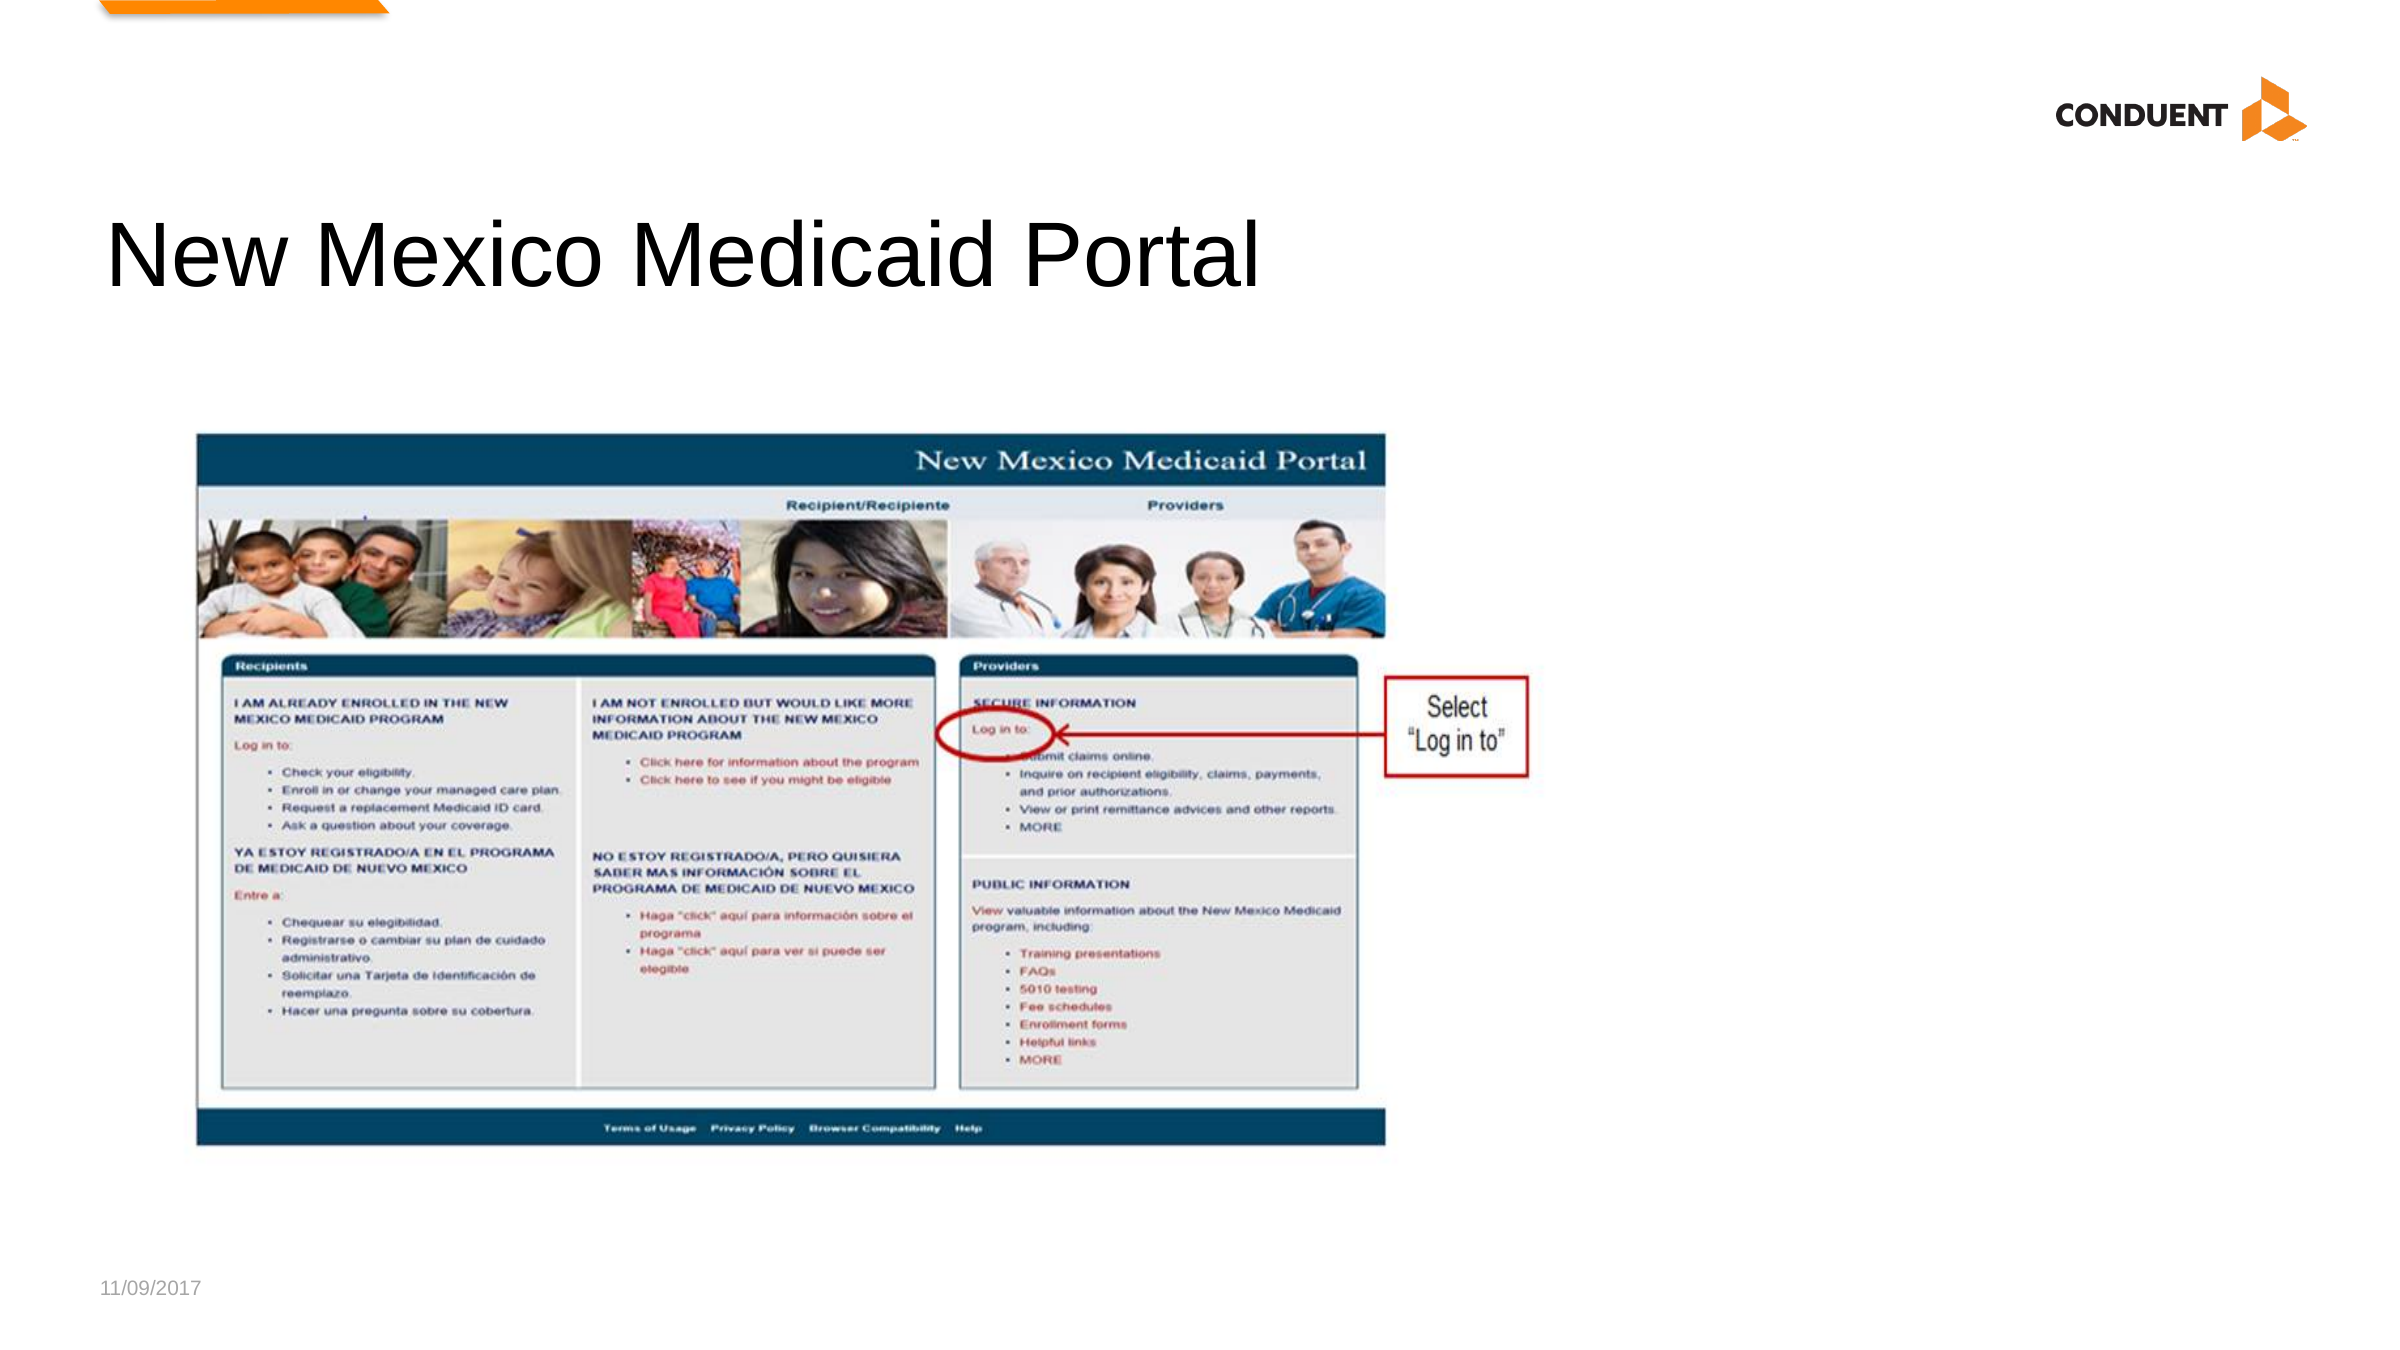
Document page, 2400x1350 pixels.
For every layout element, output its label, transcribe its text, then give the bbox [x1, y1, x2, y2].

picture [121, 326, 1566, 1193]
text_box New Mexico Medicaid Portal [105, 207, 1582, 327]
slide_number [78, 1251, 306, 1324]
